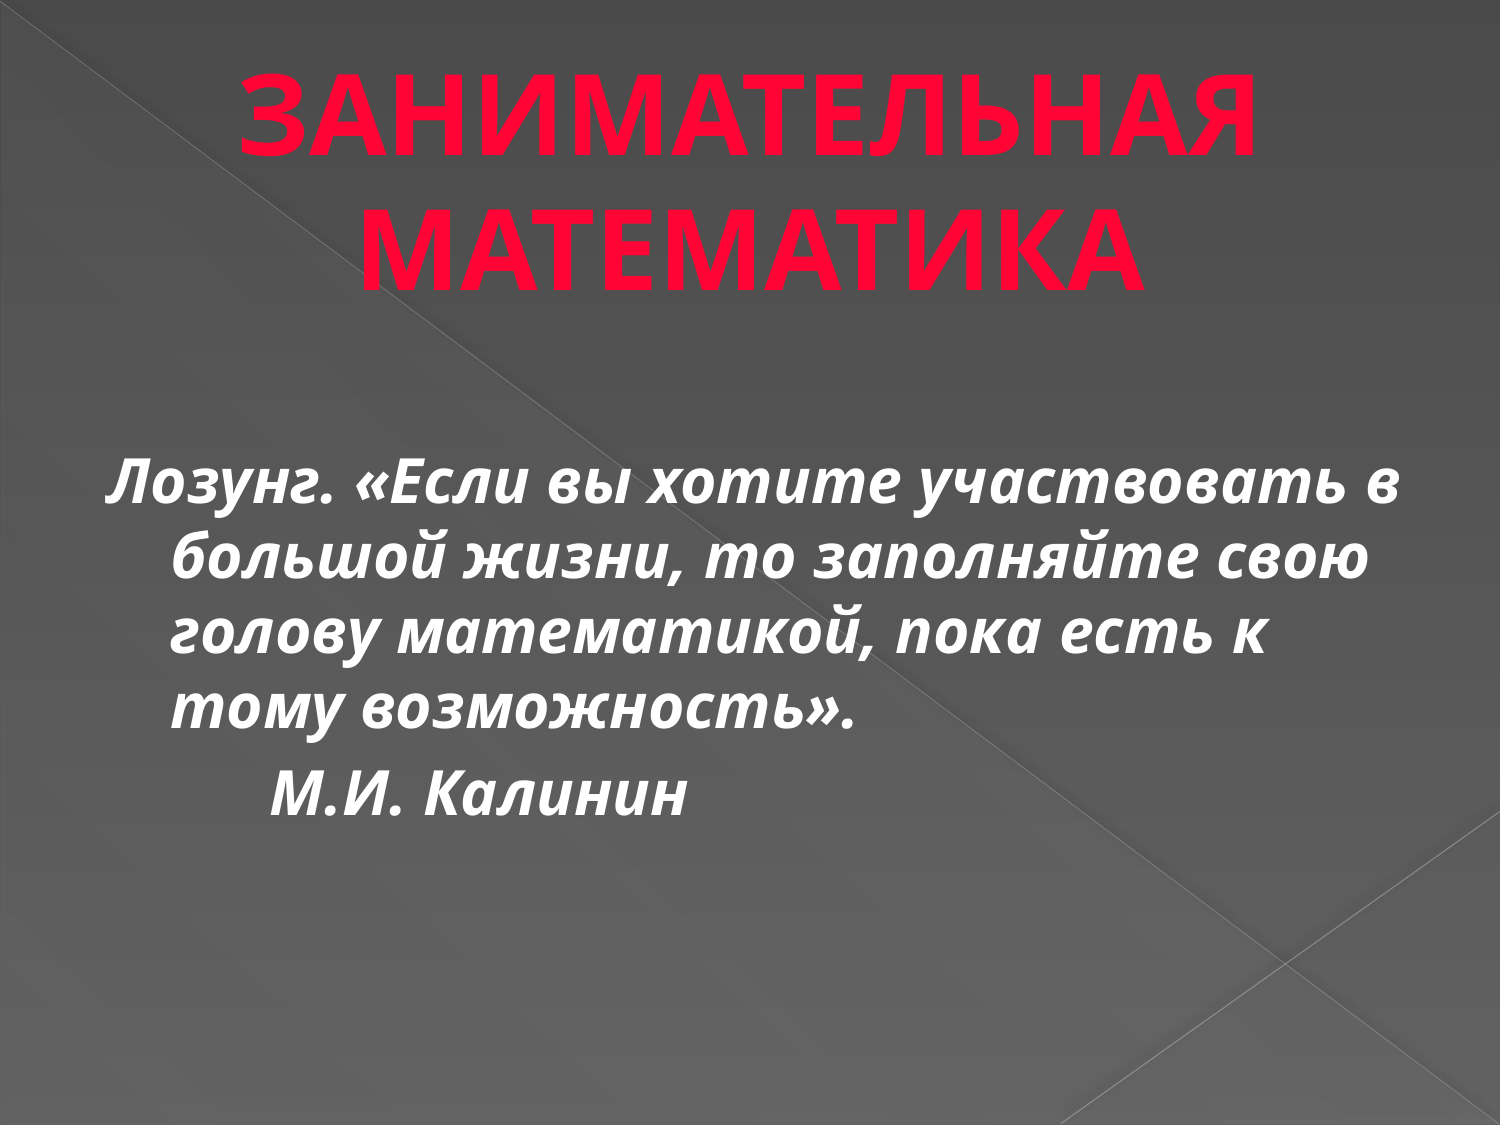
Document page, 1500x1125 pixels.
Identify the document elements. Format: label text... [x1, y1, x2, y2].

text_box ЗАНИМАТЕЛЬНАЯ МАТЕМАТИКА [0, 35, 1500, 321]
list Лозунг. «Если вы хотите участвовать в большой жизни, то заполняйте свою голову математикой, пока есть к тому возможность». М.И. Калинин [82, 433, 1425, 1005]
